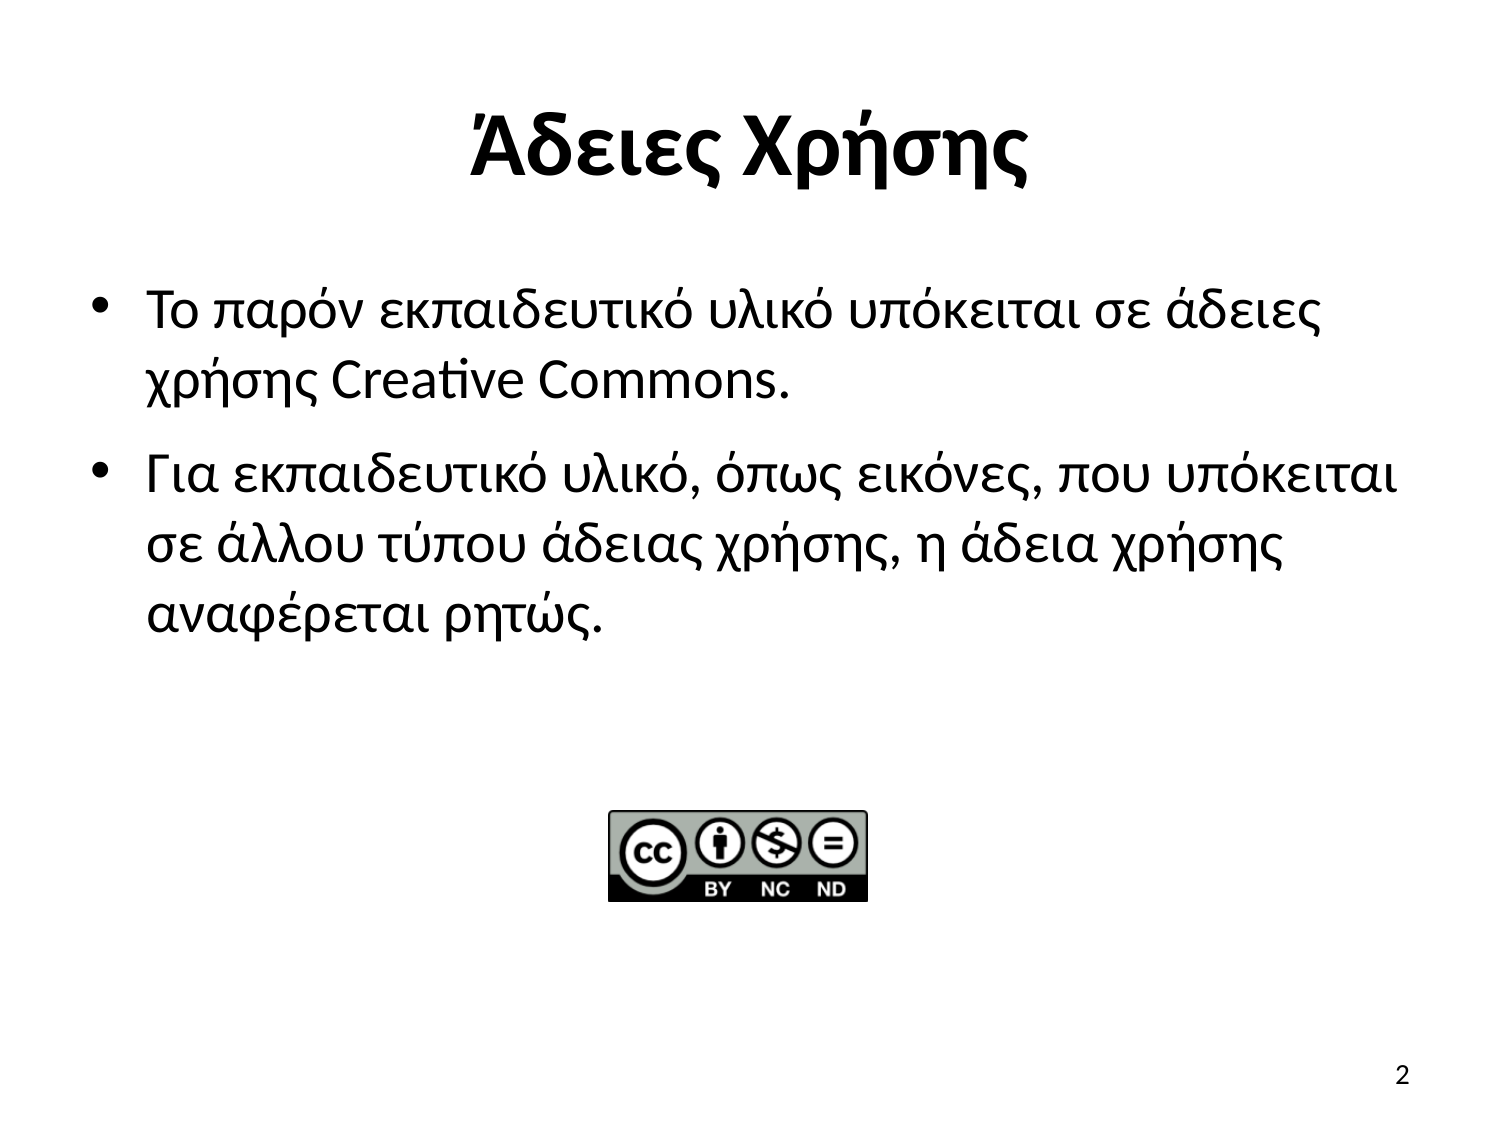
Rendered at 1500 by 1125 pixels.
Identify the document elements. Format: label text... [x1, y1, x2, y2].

slide_number 2 [1074, 1042, 1425, 1103]
list Το παρόν εκπαιδευτικό υλικό υπόκειται σε άδειες χρήσης Creative Commons. Για εκπαιδευτικό υλικό, όπως εικόνες, που υπόκειται σε άλλου τύπου άδειας χρήσης, η άδεια χρήσης αναφέρεται ρητώς. [75, 262, 1425, 1005]
picture [607, 810, 868, 902]
title Άδειες Χρήσης [75, 45, 1425, 233]
